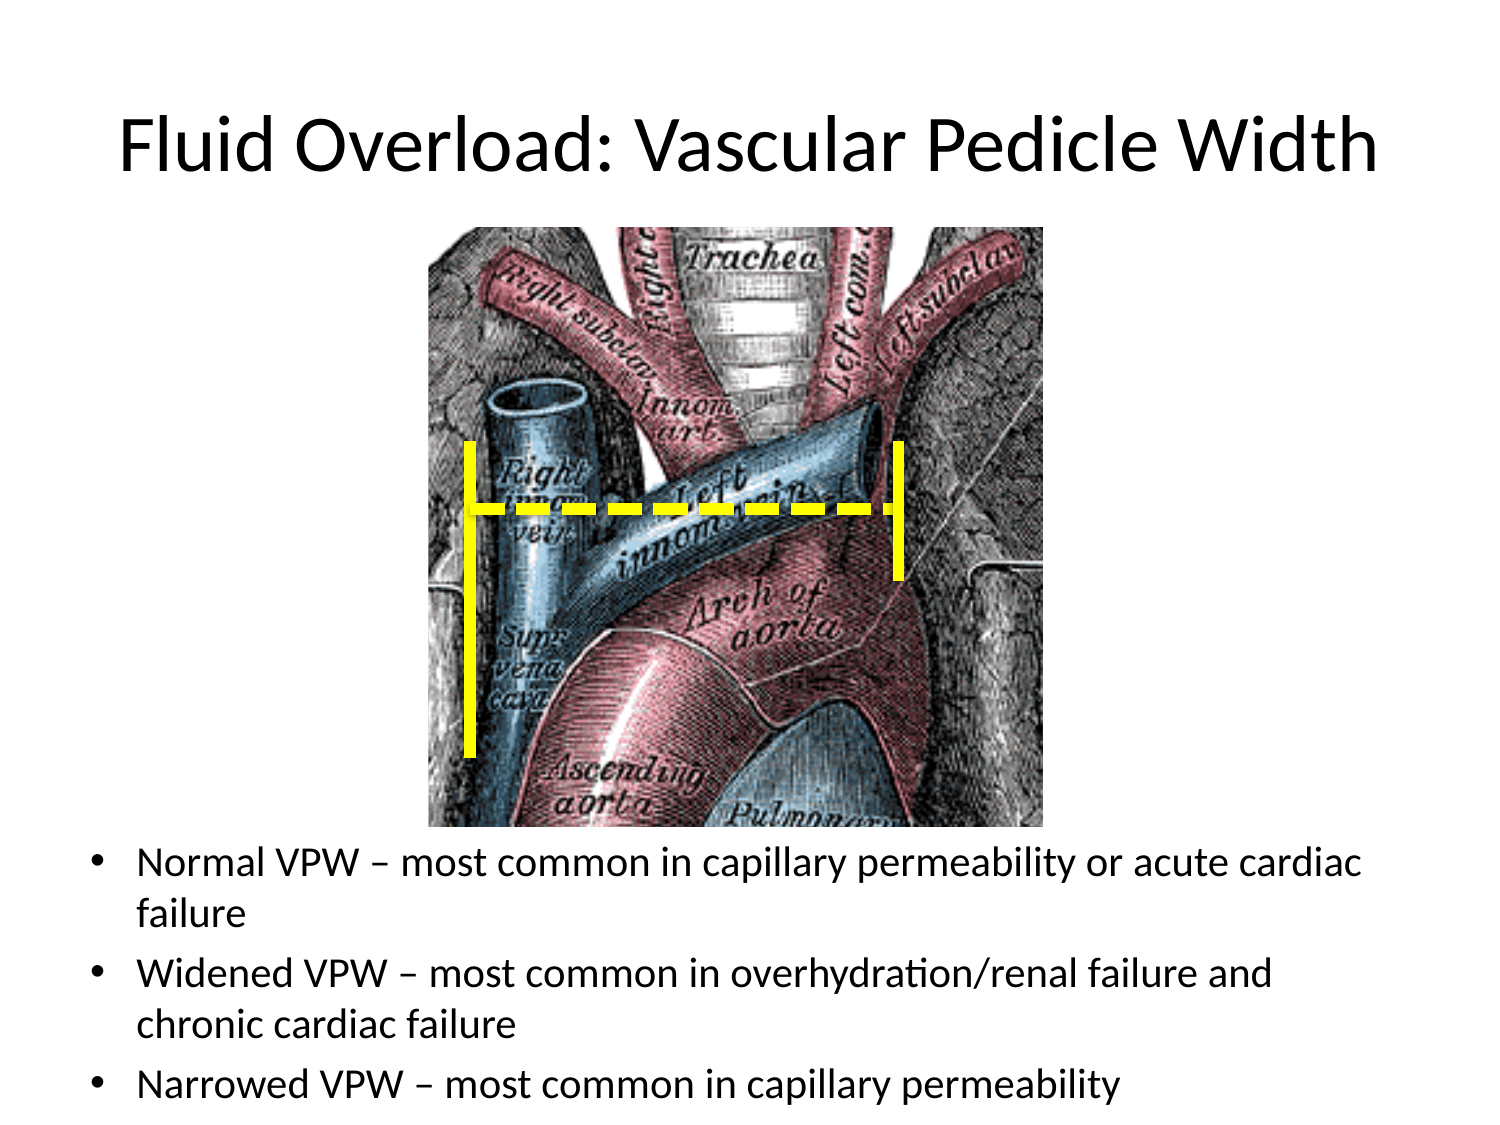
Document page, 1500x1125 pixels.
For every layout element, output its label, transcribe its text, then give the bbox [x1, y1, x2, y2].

title Fluid Overload: Vascular Pedicle Width [75, 45, 1425, 233]
picture [428, 227, 1044, 827]
list Normal VPW – most common in capillary permeability or acute cardiac failure Widened VPW – most common in overhydration/renal failure and chronic cardiac failure Narrowed VPW – most common in capillary permeability [75, 826, 1425, 1118]
